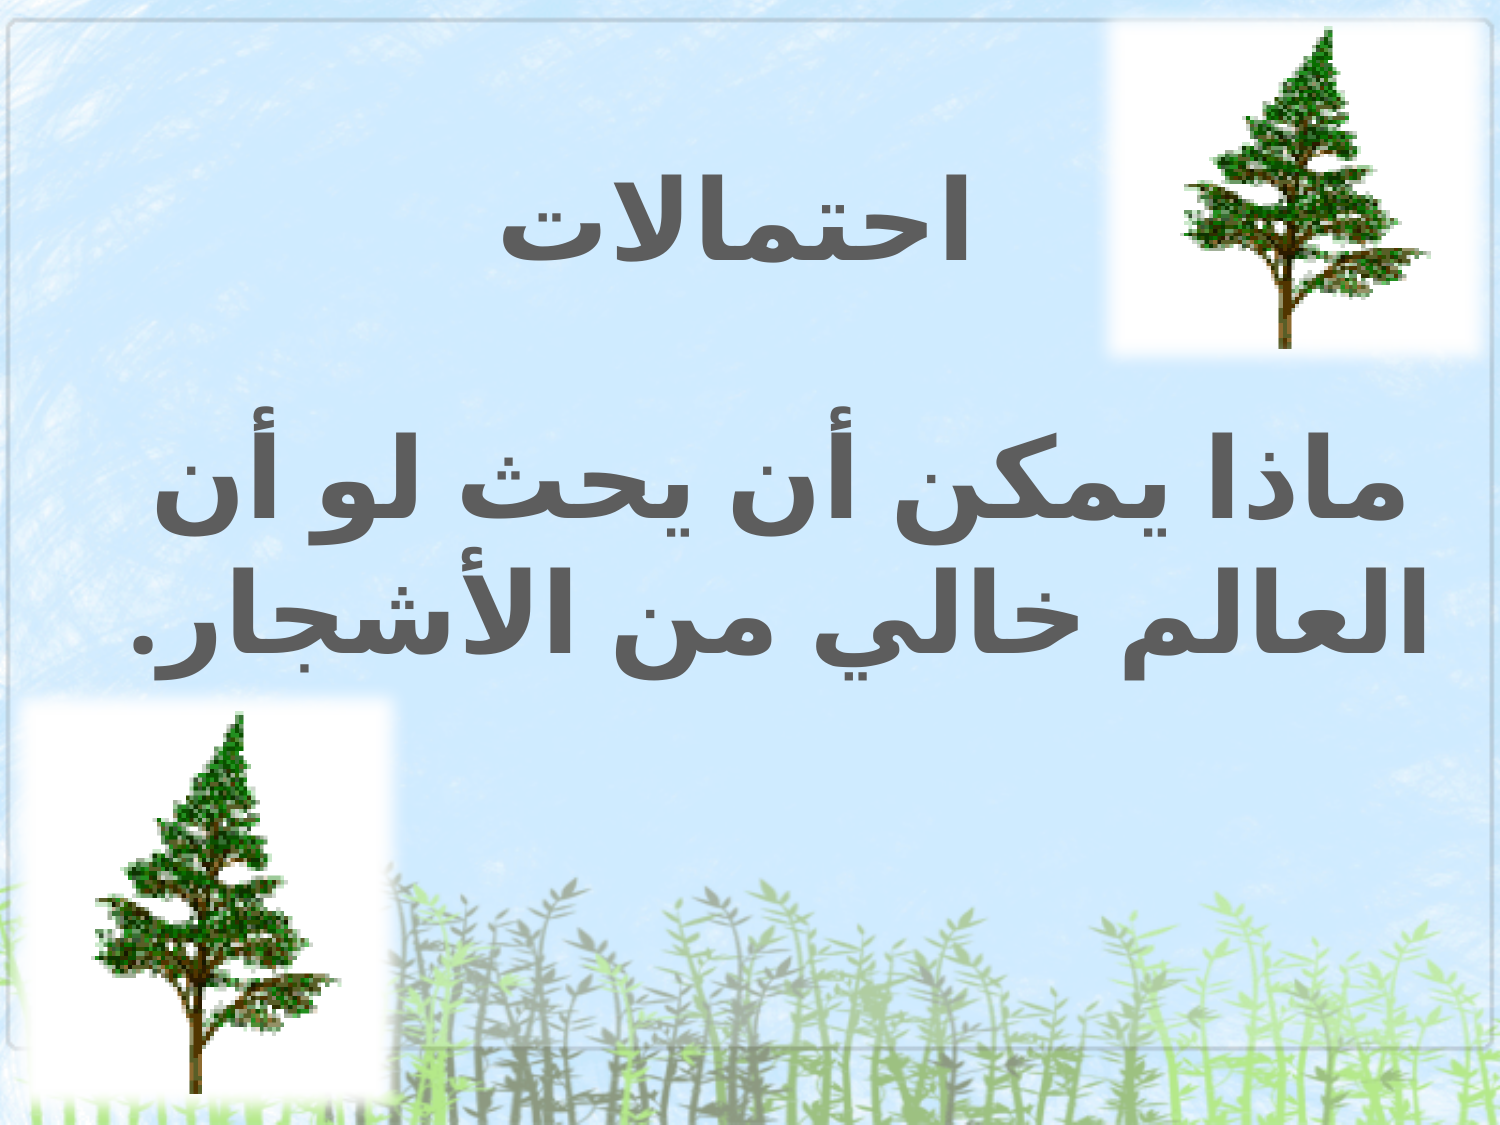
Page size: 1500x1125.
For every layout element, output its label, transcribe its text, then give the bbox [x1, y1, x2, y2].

text_box ماذا يمكن أن يحث لو أن العالم خالي من الأشجار. [83, 398, 1480, 684]
picture [1089, 0, 1500, 376]
text_box احتمالات [481, 140, 992, 291]
picture [0, 679, 411, 1125]
